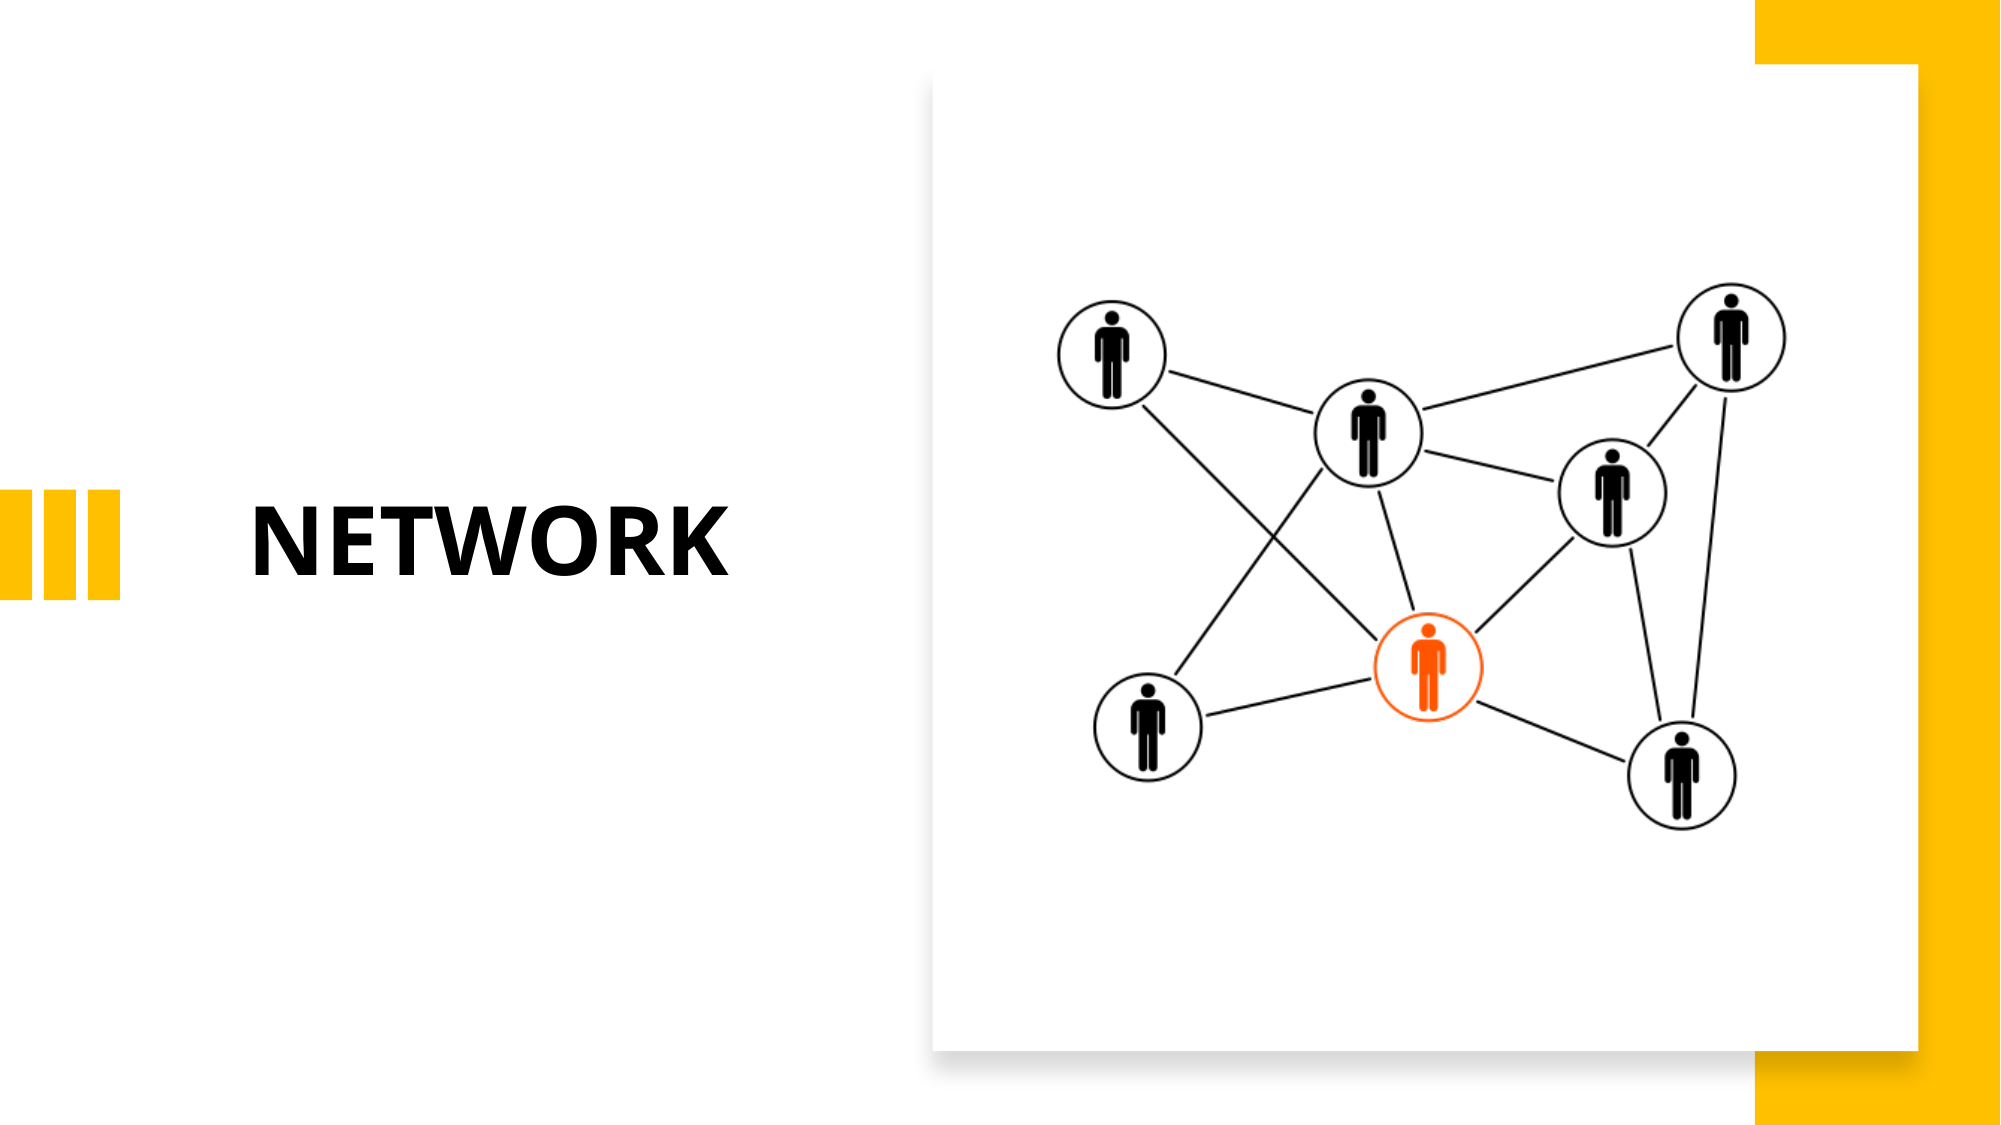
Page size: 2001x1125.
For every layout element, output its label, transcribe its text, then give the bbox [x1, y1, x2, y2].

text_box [0, 489, 120, 601]
picture [977, 109, 1874, 1006]
text_box [1754, 0, 2000, 1125]
title NETWORK [182, 485, 845, 878]
text_box [0, 0, 1754, 1125]
text_box [932, 63, 1919, 1052]
